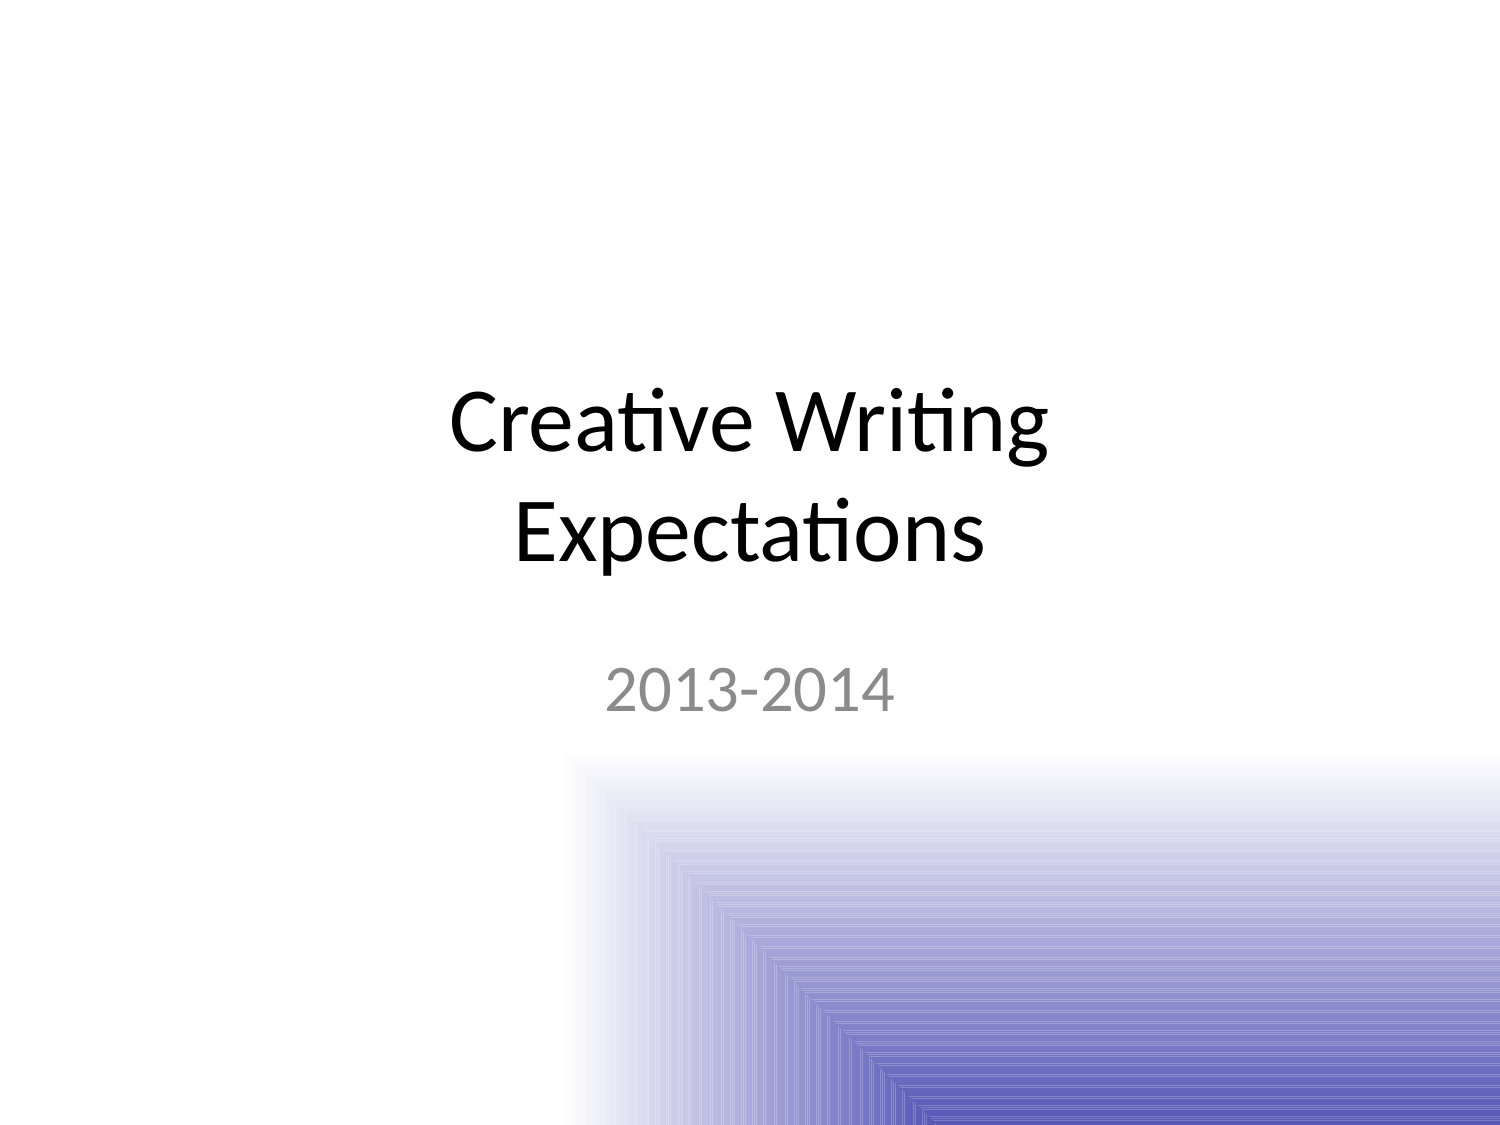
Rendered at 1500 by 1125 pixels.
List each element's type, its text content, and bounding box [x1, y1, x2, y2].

subtitle 2013-2014 [225, 637, 1275, 925]
title Creative Writing Expectations [112, 349, 1388, 591]
